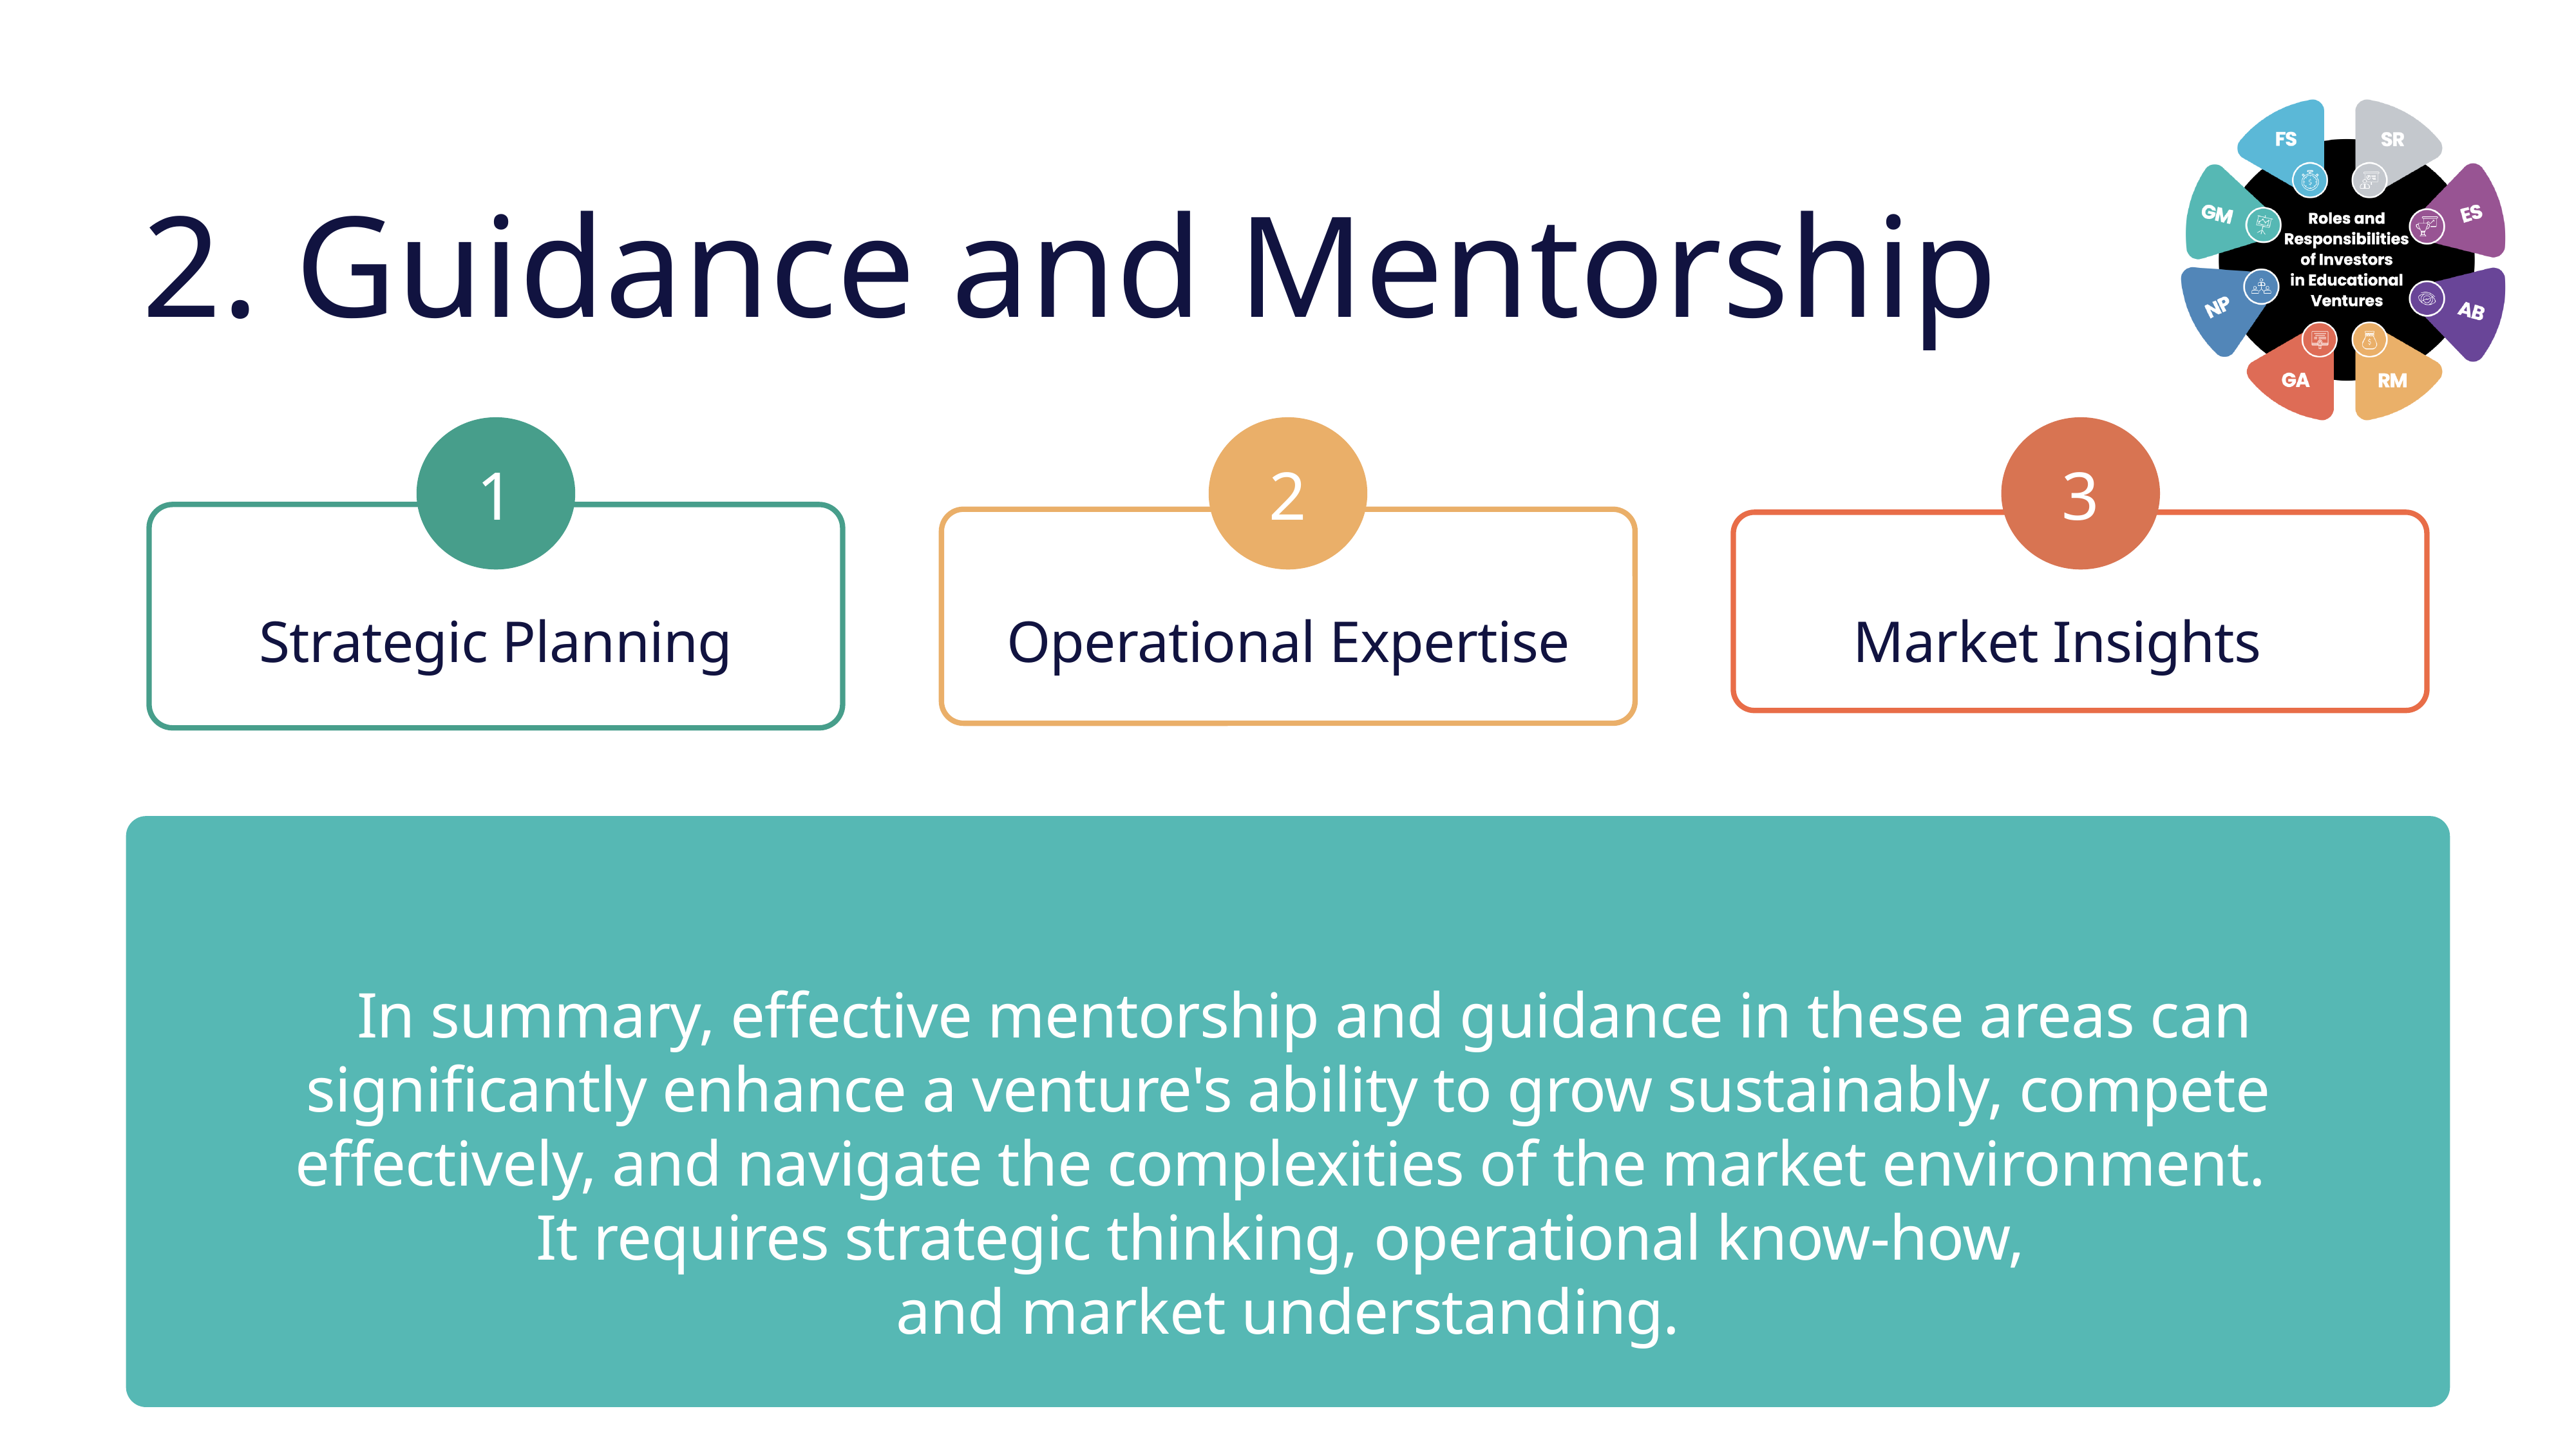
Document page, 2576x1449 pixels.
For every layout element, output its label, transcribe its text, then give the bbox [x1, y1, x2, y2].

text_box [416, 417, 576, 570]
text_box 2 [1220, 449, 1356, 538]
picture [2161, 91, 2541, 431]
text_box In summary, effective mentorship and guidance in these areas can significantly enhance a venture's ability to grow sustainably, compete effectively, and navigate the complexities of the market environment. It requires strategic thinking, operational know-how, and market understanding. [159, 971, 2417, 1352]
text_box [1356, 453, 1368, 533]
text_box [1208, 453, 1220, 533]
text_box Market Insights [1782, 601, 2333, 678]
text_box [1223, 538, 1353, 570]
text_box [941, 509, 1635, 724]
text_box [149, 504, 843, 728]
text_box [126, 816, 2450, 1407]
text_box [1224, 417, 1352, 449]
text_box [2001, 417, 2161, 570]
text_box Strategic Planning [198, 601, 793, 678]
text_box Operational Expertise [954, 601, 1622, 678]
text_box 2. Guidance and Mentorship [100, 173, 2161, 350]
text_box [1733, 512, 2427, 711]
